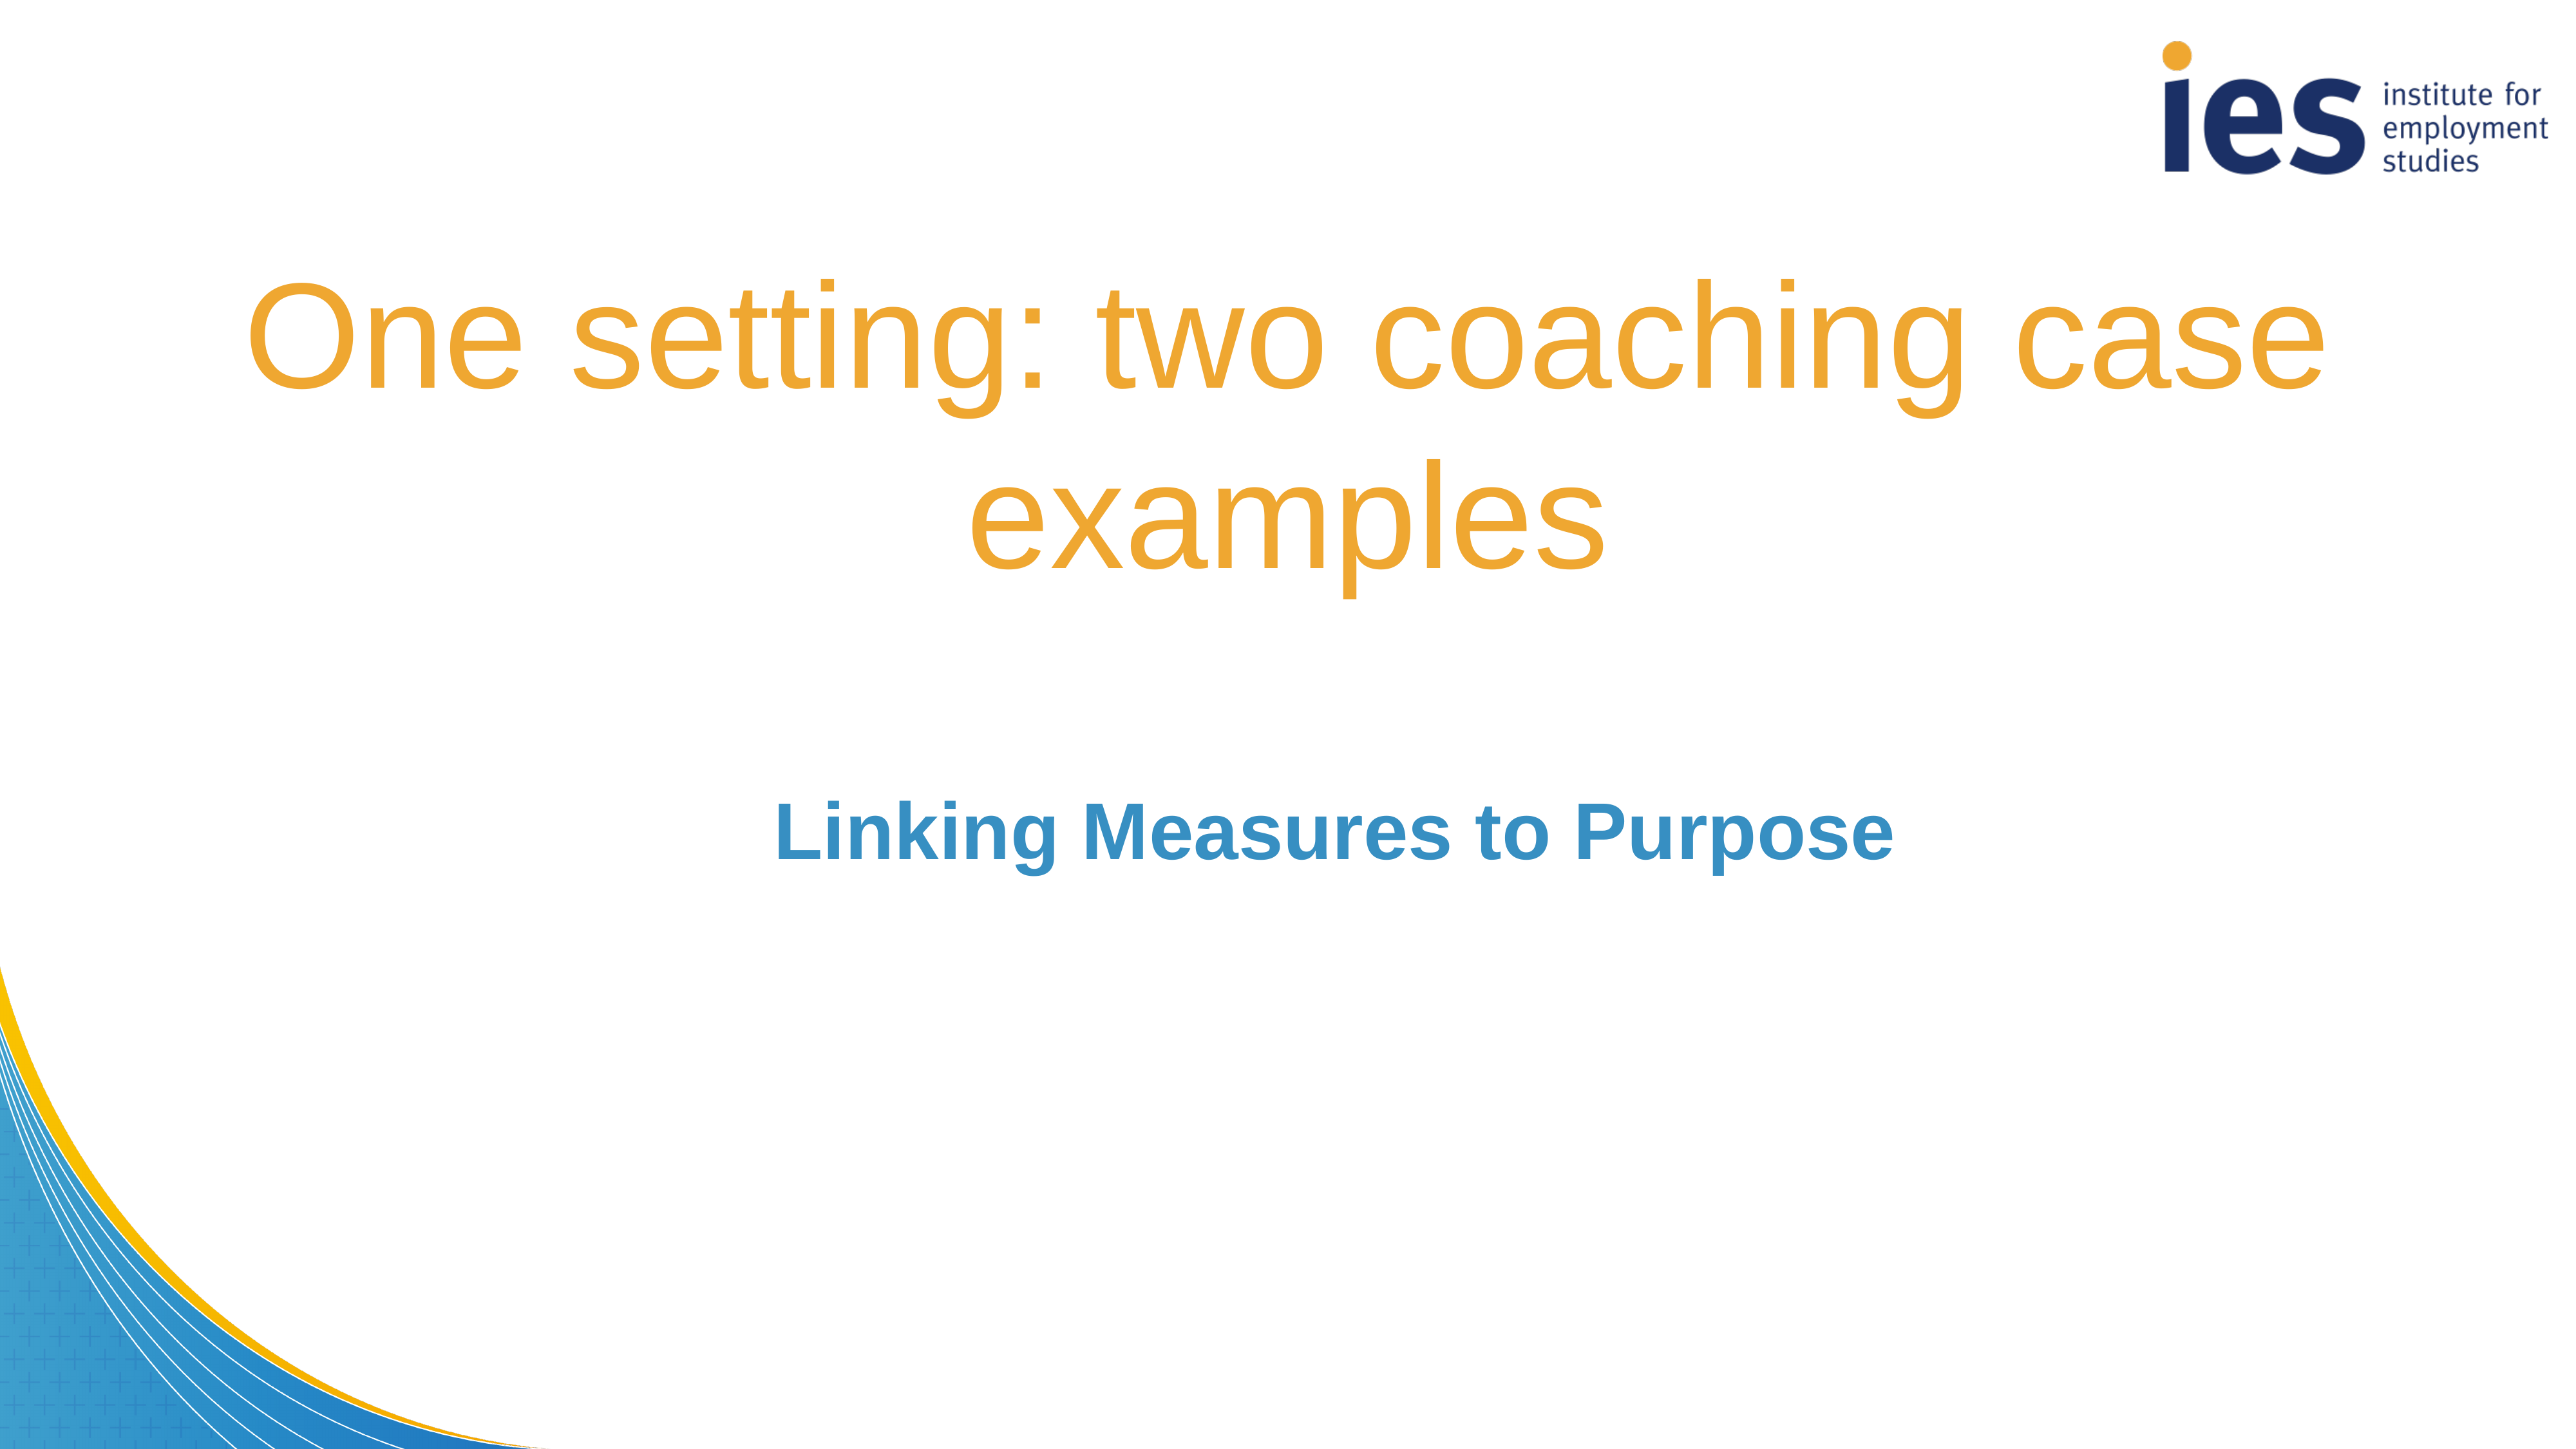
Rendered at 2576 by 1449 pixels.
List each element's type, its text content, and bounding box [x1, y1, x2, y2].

list One setting: two coaching case examples [0, 49, 2576, 607]
picture [0, 942, 587, 1449]
picture [2163, 41, 2549, 49]
list Linking Measures to Purpose [469, 772, 2201, 1027]
